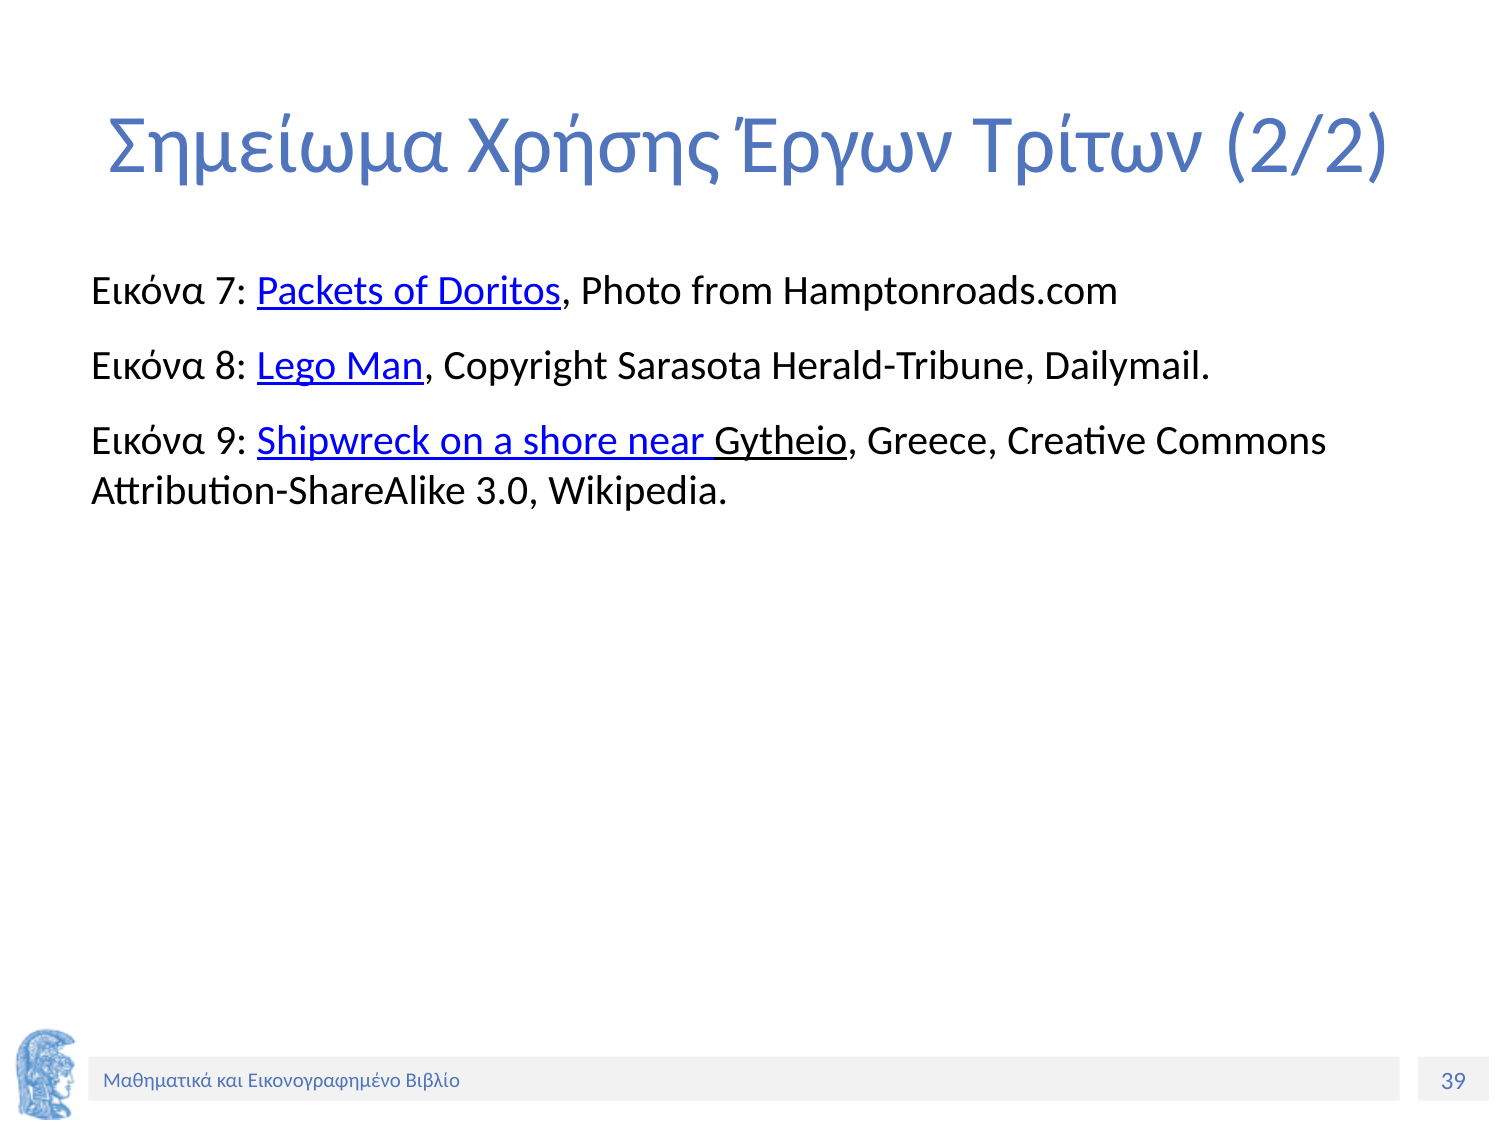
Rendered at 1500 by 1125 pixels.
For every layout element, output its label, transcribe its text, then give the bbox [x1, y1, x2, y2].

list Εικόνα 7: Packets of Doritos, Photo from Hamptonroads.com Εικόνα 8: Lego Man, Copyright Sarasota Herald-Tribune, Dailymail. Εικόνα 9: Shipwreck on a shore near Gytheio, Greece, Creative Commons Attribution-ShareAlike 3.0, Wikipedia. [76, 255, 1427, 998]
picture [9, 1026, 81, 1120]
title Σημείωμα Χρήσης Έργων Τρίτων (2/2) [75, 45, 1425, 233]
